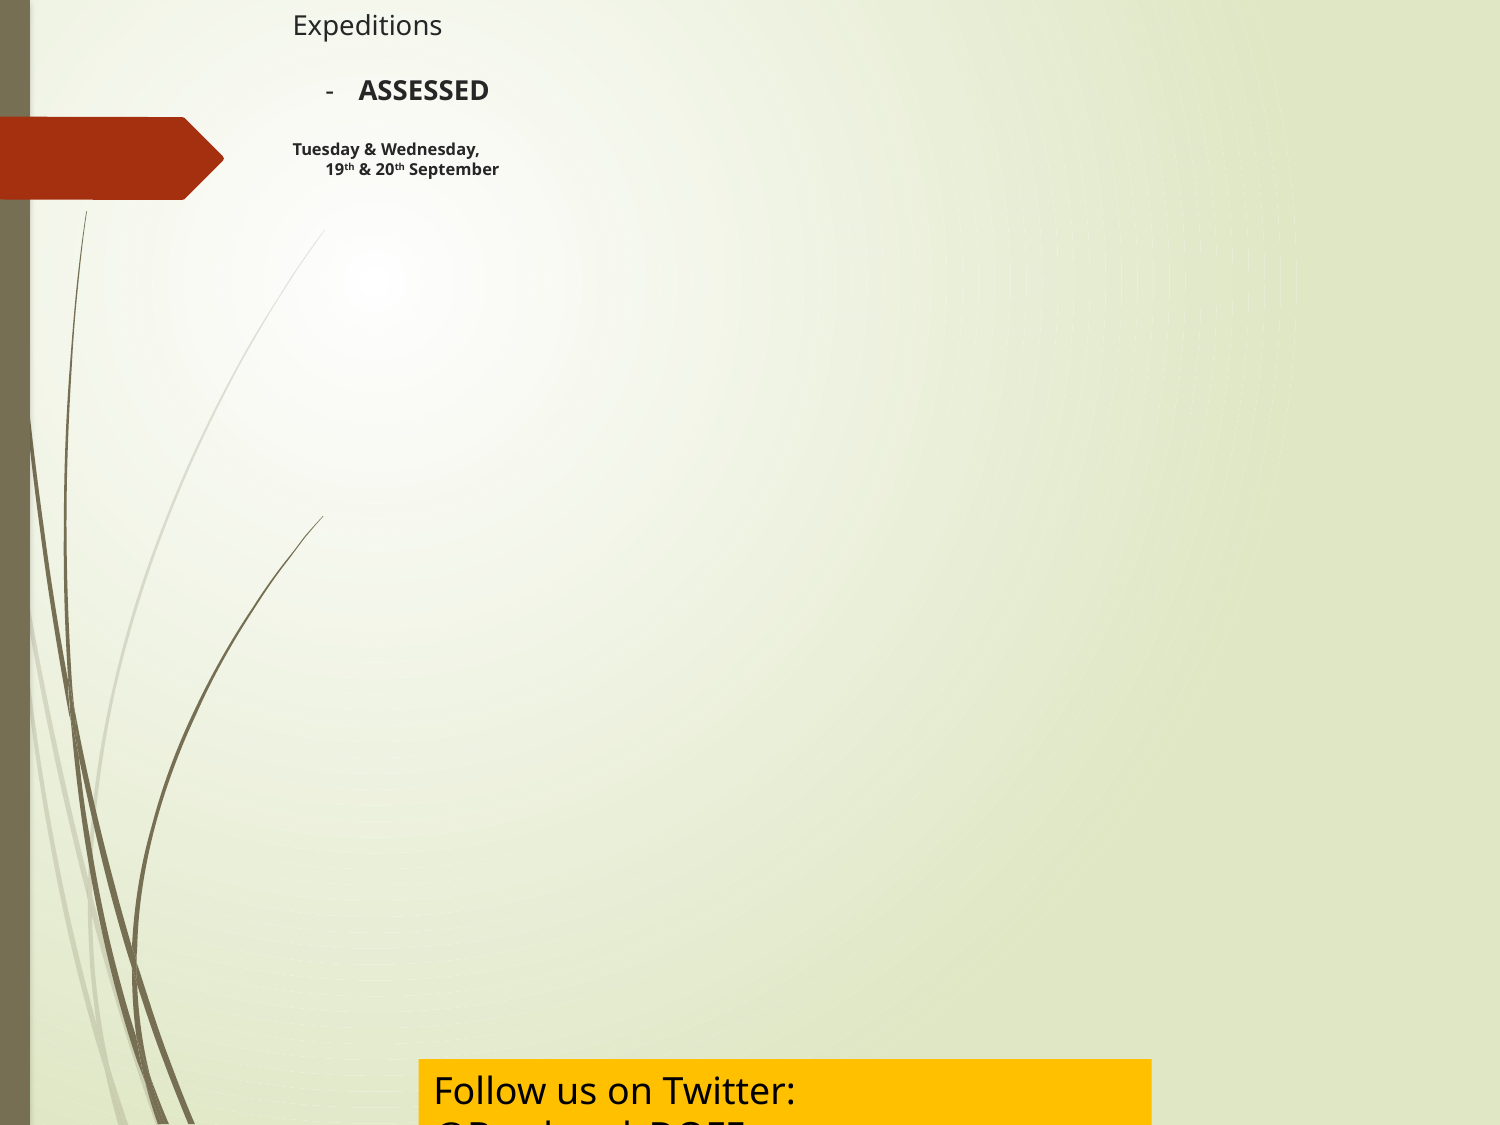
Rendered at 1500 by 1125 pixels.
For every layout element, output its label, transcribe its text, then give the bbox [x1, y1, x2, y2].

title Expeditions - ASSESSED Tuesday & Wednesday, 19th & 20th September [277, 0, 1500, 188]
text_box Follow us on Twitter: @Barrhead_DOFE [418, 1059, 1152, 1125]
